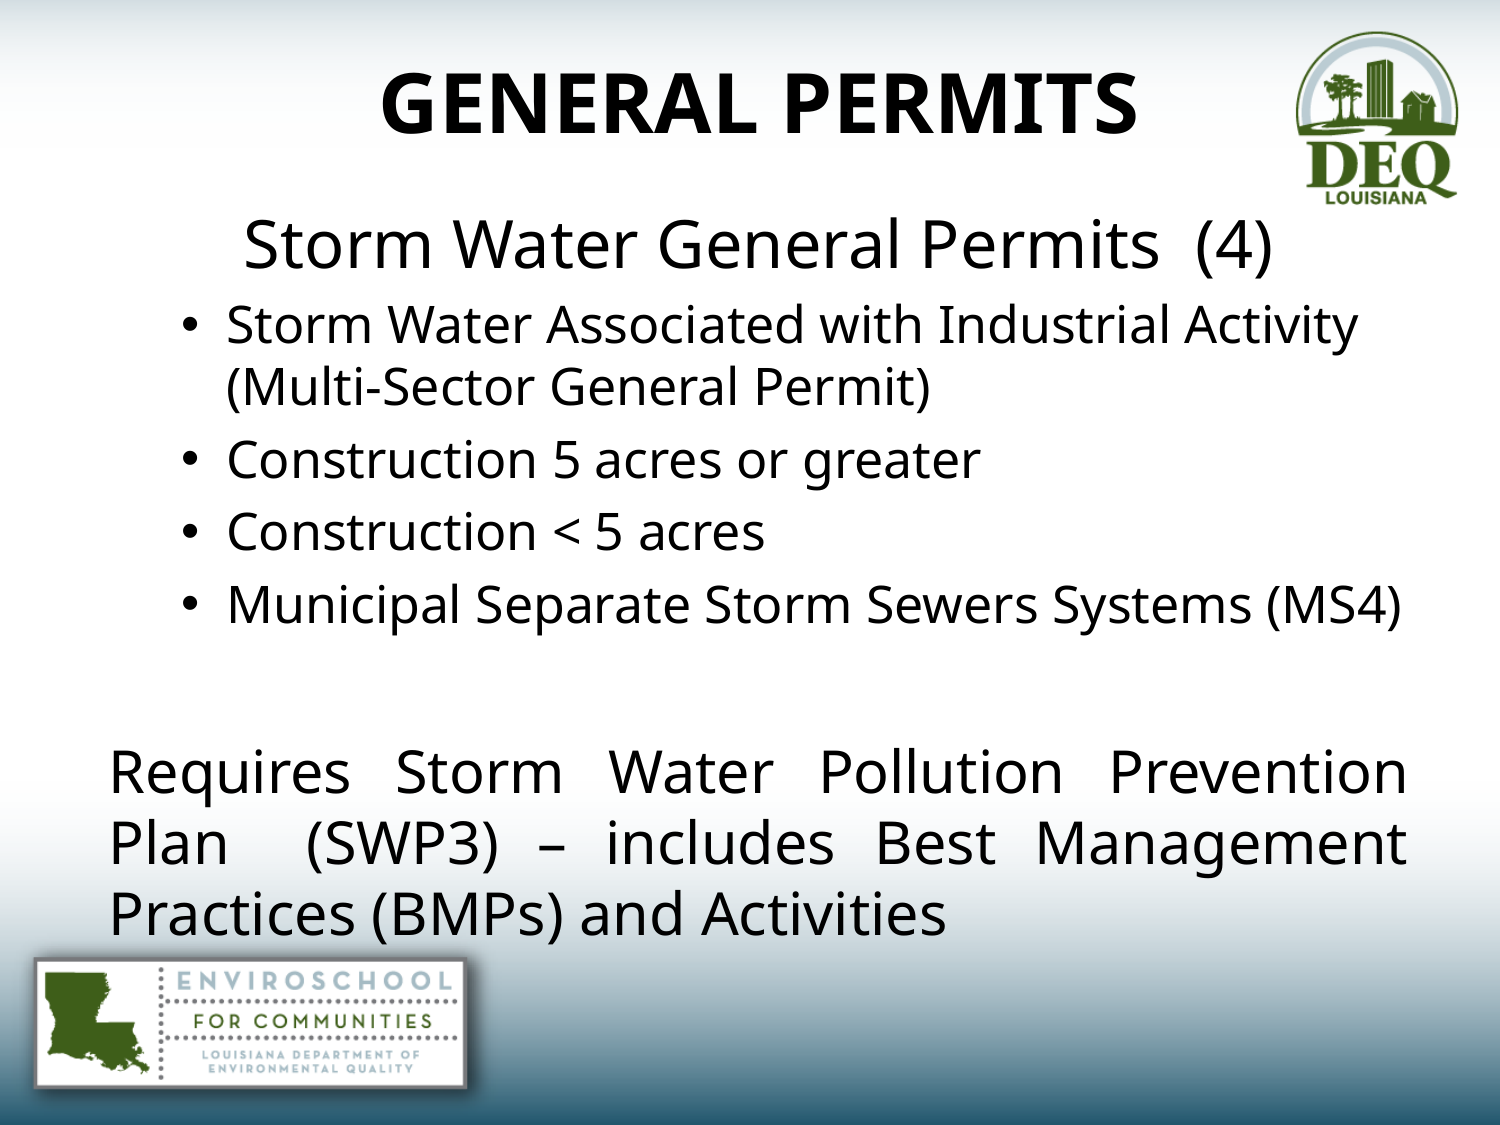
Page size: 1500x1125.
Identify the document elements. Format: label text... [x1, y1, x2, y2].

list Storm Water General Permits (4) Storm Water Associated with Industrial Activity (Multi-Sector General Permit) Construction 5 acres or greater Construction < 5 acres Municipal Separate Storm Sewers Systems (MS4) Requires Storm Water Pollution Prevention Plan (SWP3) – includes Best Management Practices (BMPs) and Activities [94, 193, 1425, 969]
picture [0, 0, 1500, 1125]
title GENERAL PERMITS [94, 6, 1425, 193]
